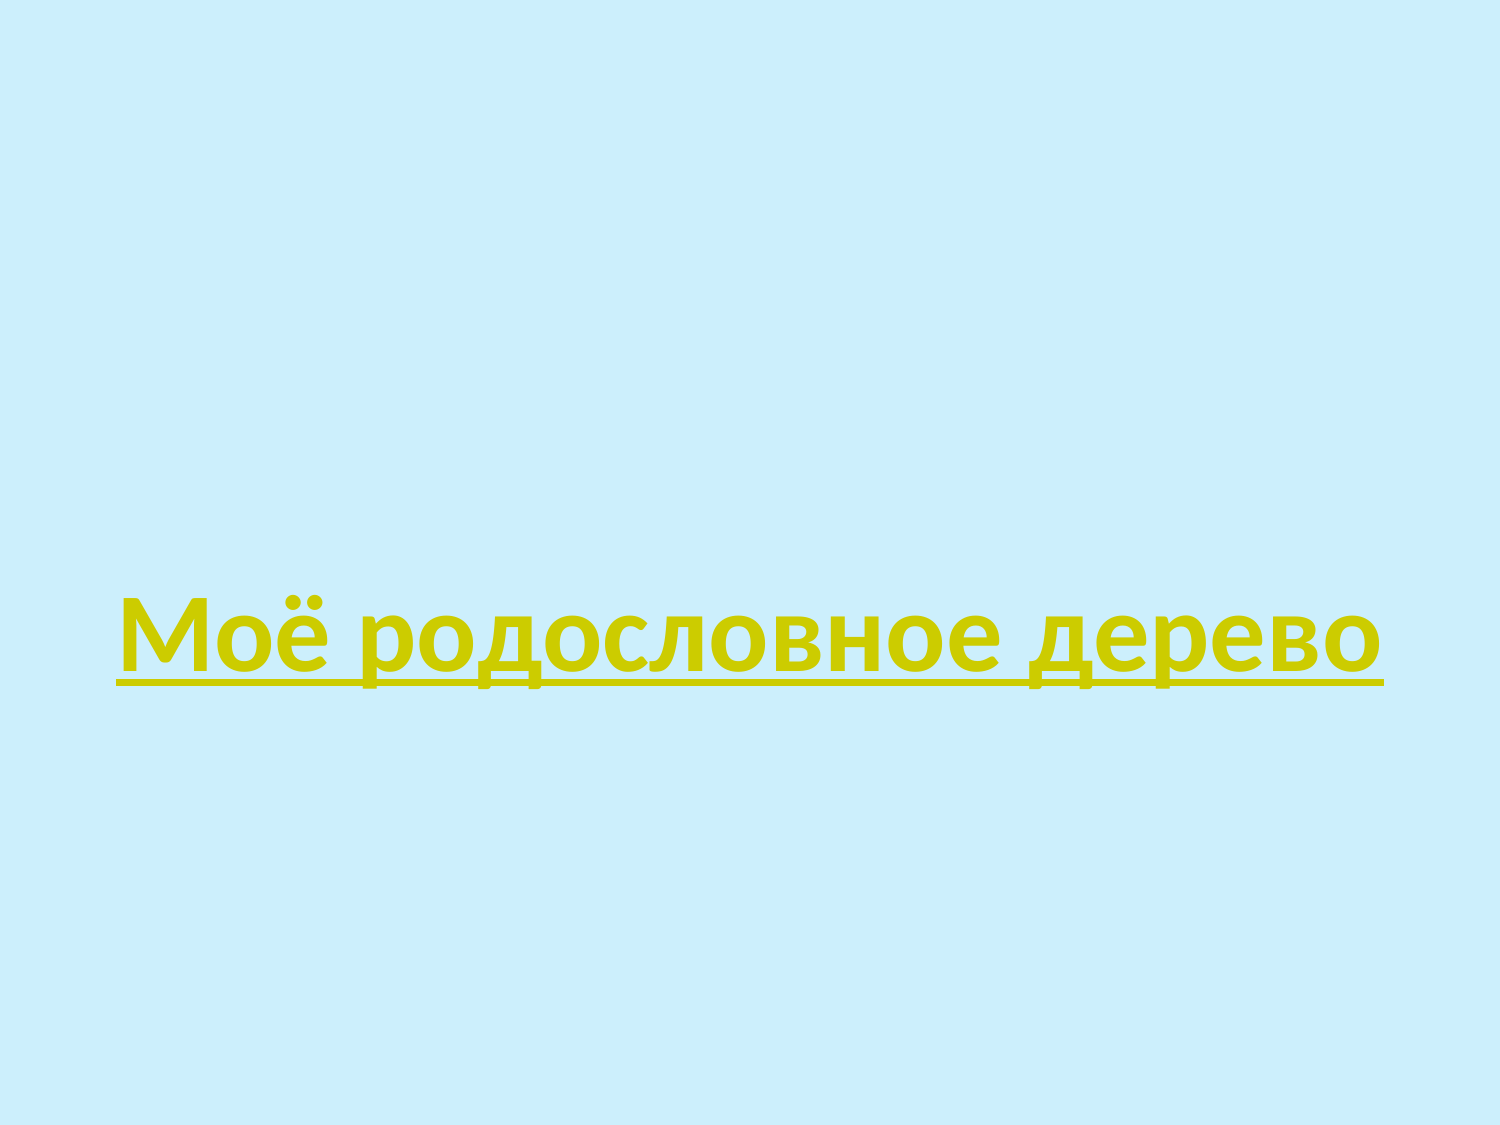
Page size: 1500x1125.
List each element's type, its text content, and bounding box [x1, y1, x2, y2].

list Моё родословное дерево [75, 262, 1425, 1005]
